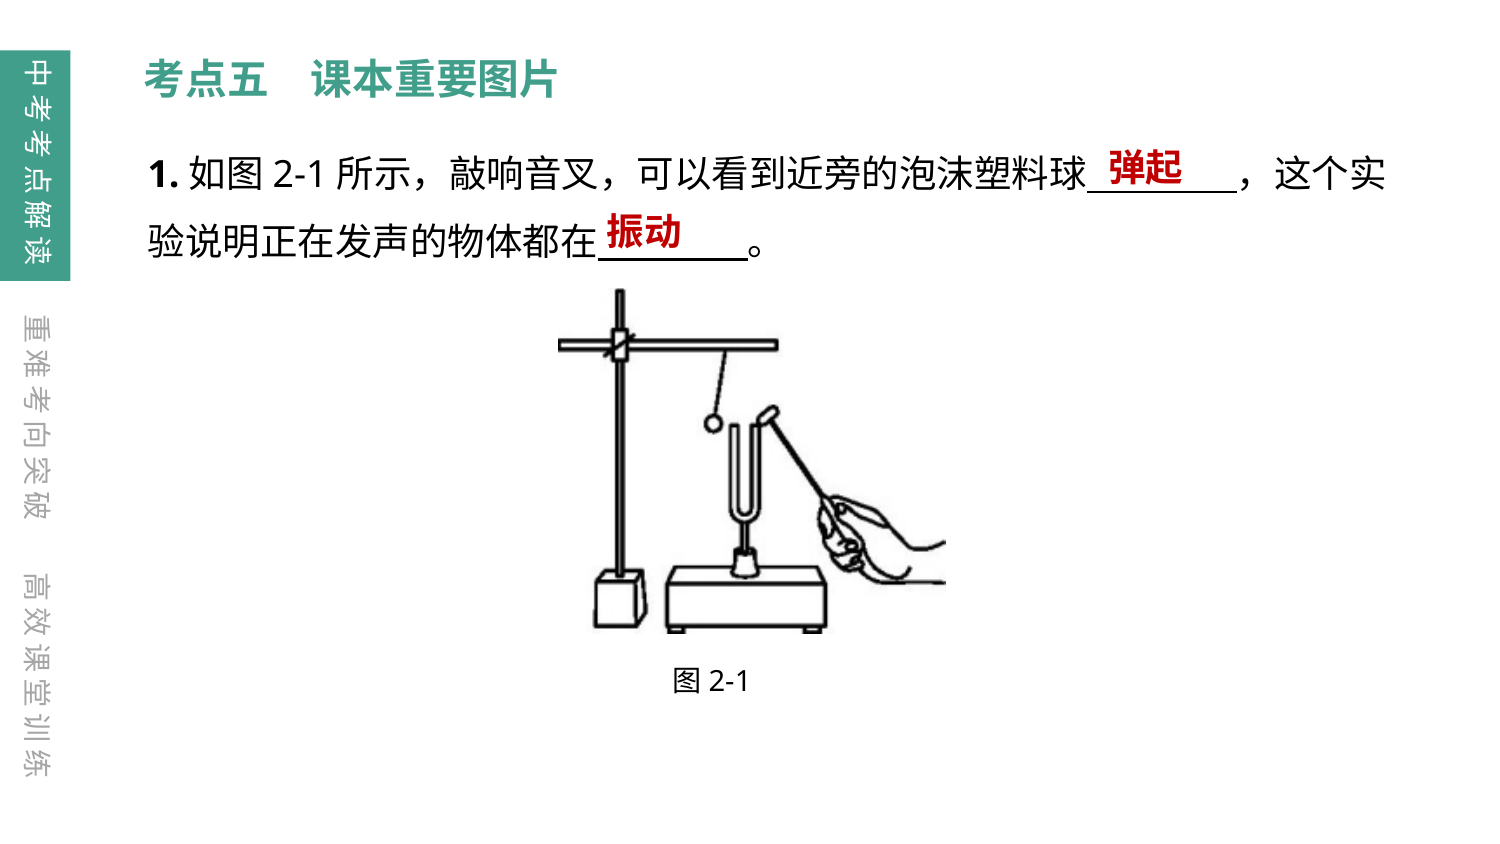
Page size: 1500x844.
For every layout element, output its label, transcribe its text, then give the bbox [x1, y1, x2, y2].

text_box 弹起 [1102, 115, 1217, 195]
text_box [0, 47, 71, 281]
text_box 1.如图2-1所示，敲响音叉，可以看到近旁的泡沫塑料球 ，这个实验说明正在发声的物体都在 。 [132, 120, 1435, 338]
text_box 振动 [600, 179, 755, 260]
text_box 图2-1 [657, 655, 767, 705]
text_box 考点五 课本重要图片 [129, 45, 577, 111]
text_box 高效课堂训练 [15, 560, 63, 791]
text_box 重难考向突破 [15, 302, 63, 534]
picture [558, 288, 946, 634]
